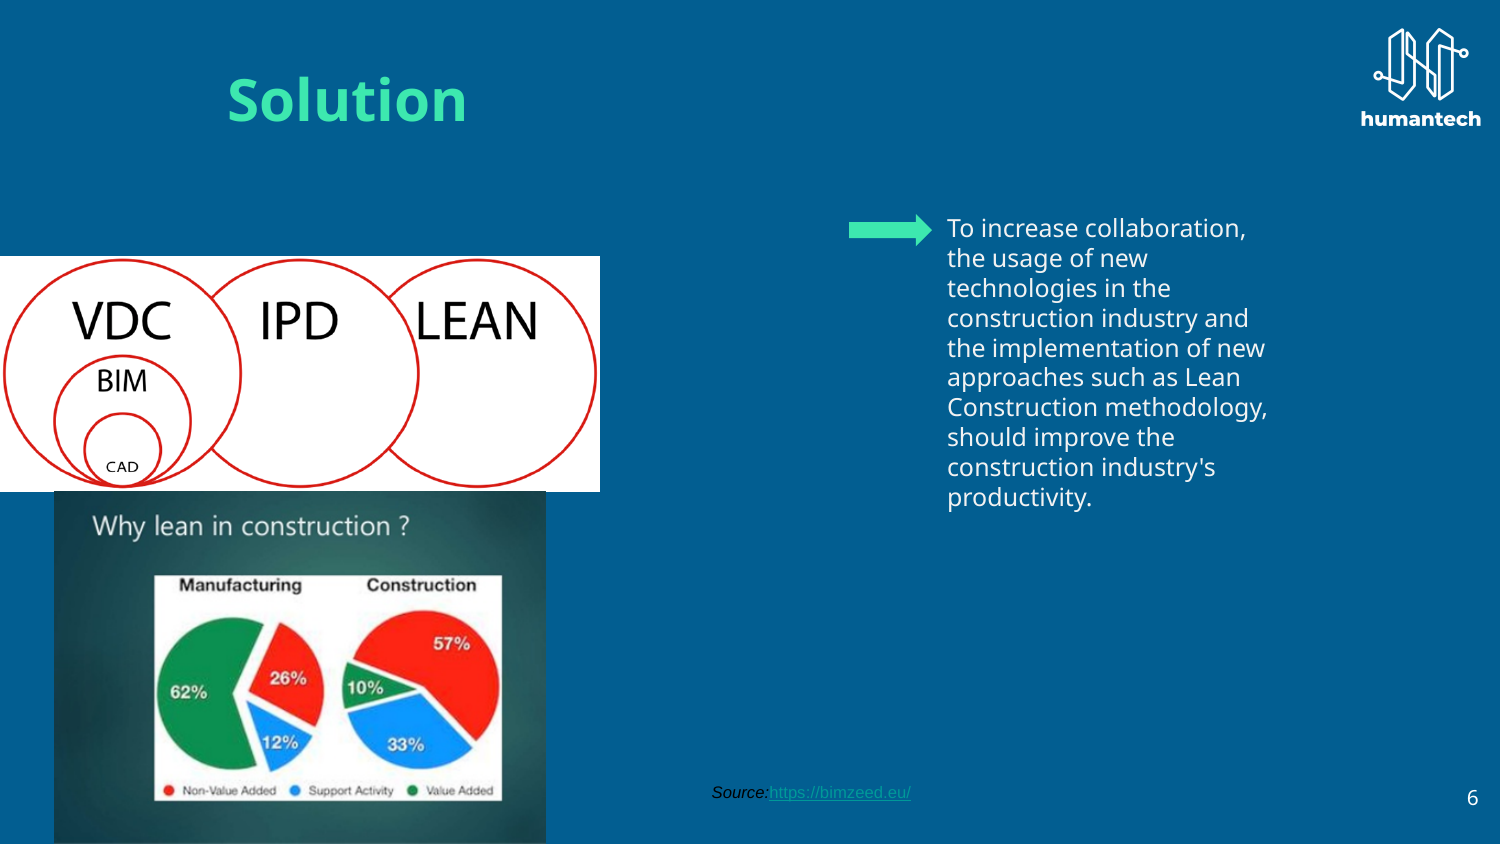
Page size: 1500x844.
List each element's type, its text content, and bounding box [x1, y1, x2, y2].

text_box To increase collaboration, the usage of new technologies in the construction industry and the implementation of new approaches such as Lean Construction methodology, should improve the construction industry's productivity. [932, 204, 1284, 543]
slide_number ‹#› [1083, 769, 1494, 834]
text_box [849, 214, 933, 247]
picture [1353, 9, 1489, 145]
picture [0, 256, 600, 844]
title Solution [0, 48, 697, 345]
text_box Source:https://bimzeed.eu/ [696, 764, 1374, 807]
